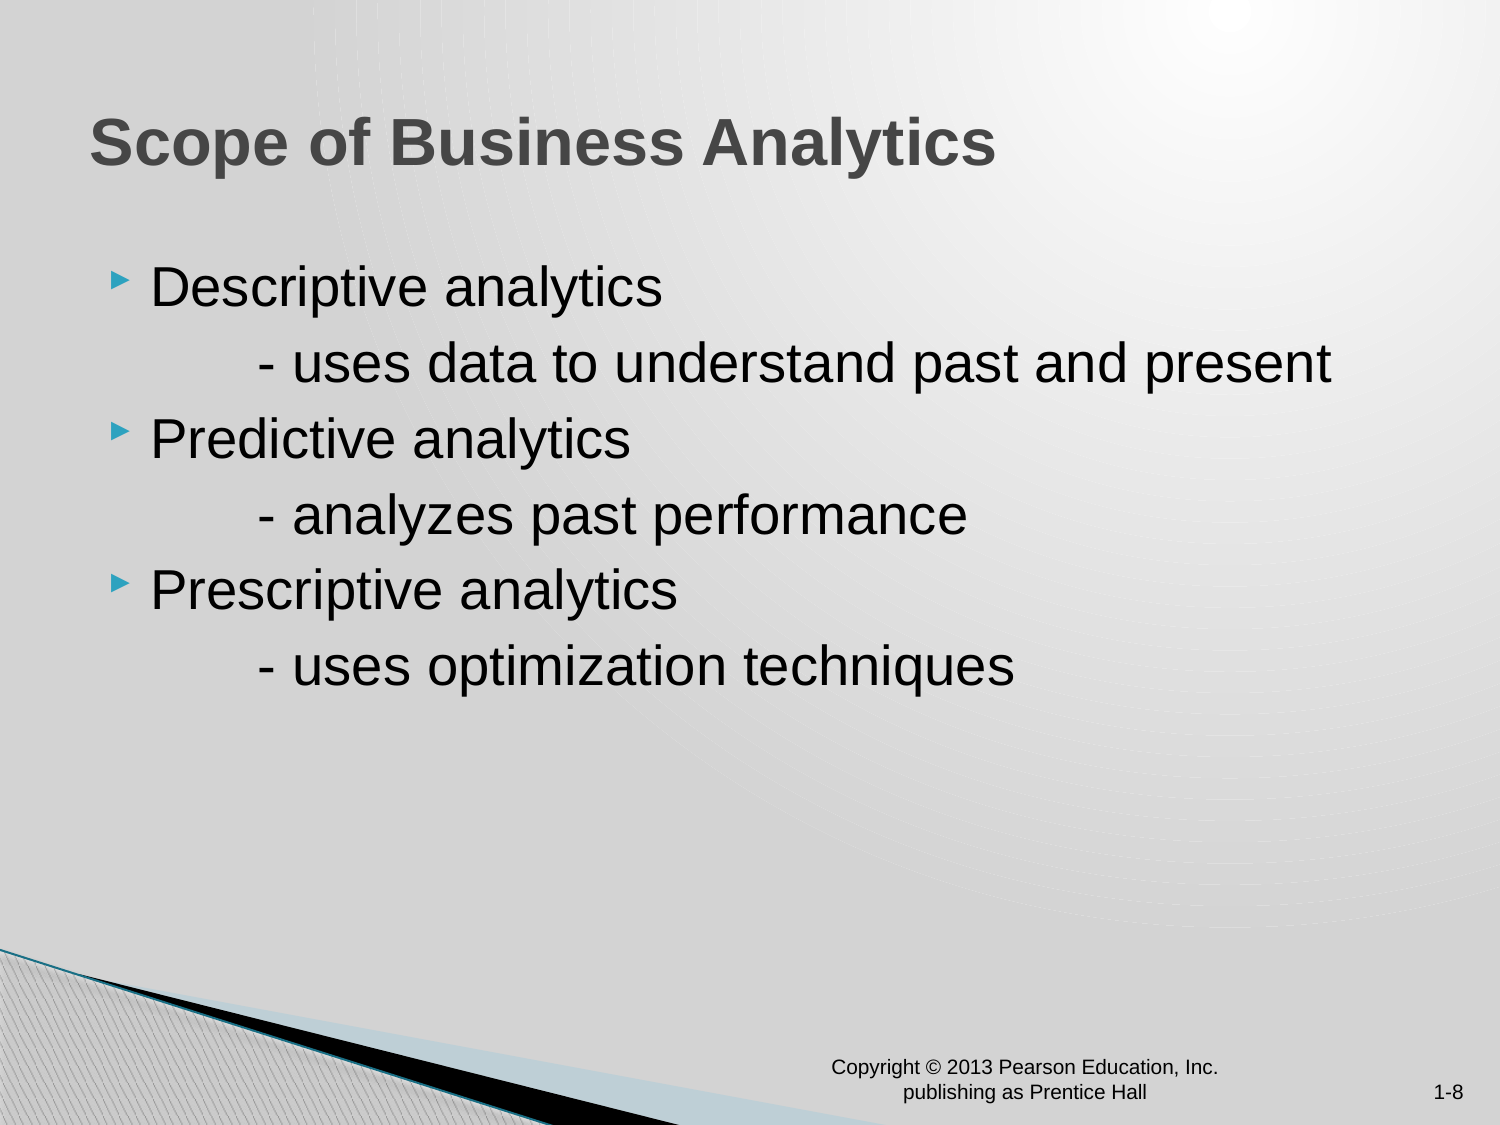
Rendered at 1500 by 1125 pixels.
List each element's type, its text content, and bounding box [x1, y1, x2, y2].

footer Copyright © 2013 Pearson Education, Inc. publishing as Prentice Hall [812, 1051, 1238, 1112]
list Descriptive analytics - uses data to understand past and present Predictive analytics - analyzes past performance Prescriptive analytics - uses optimization techniques [74, 242, 1426, 986]
slide_number 1-8 [1362, 1051, 1479, 1112]
title Scope of Business Analytics [75, 45, 1425, 233]
